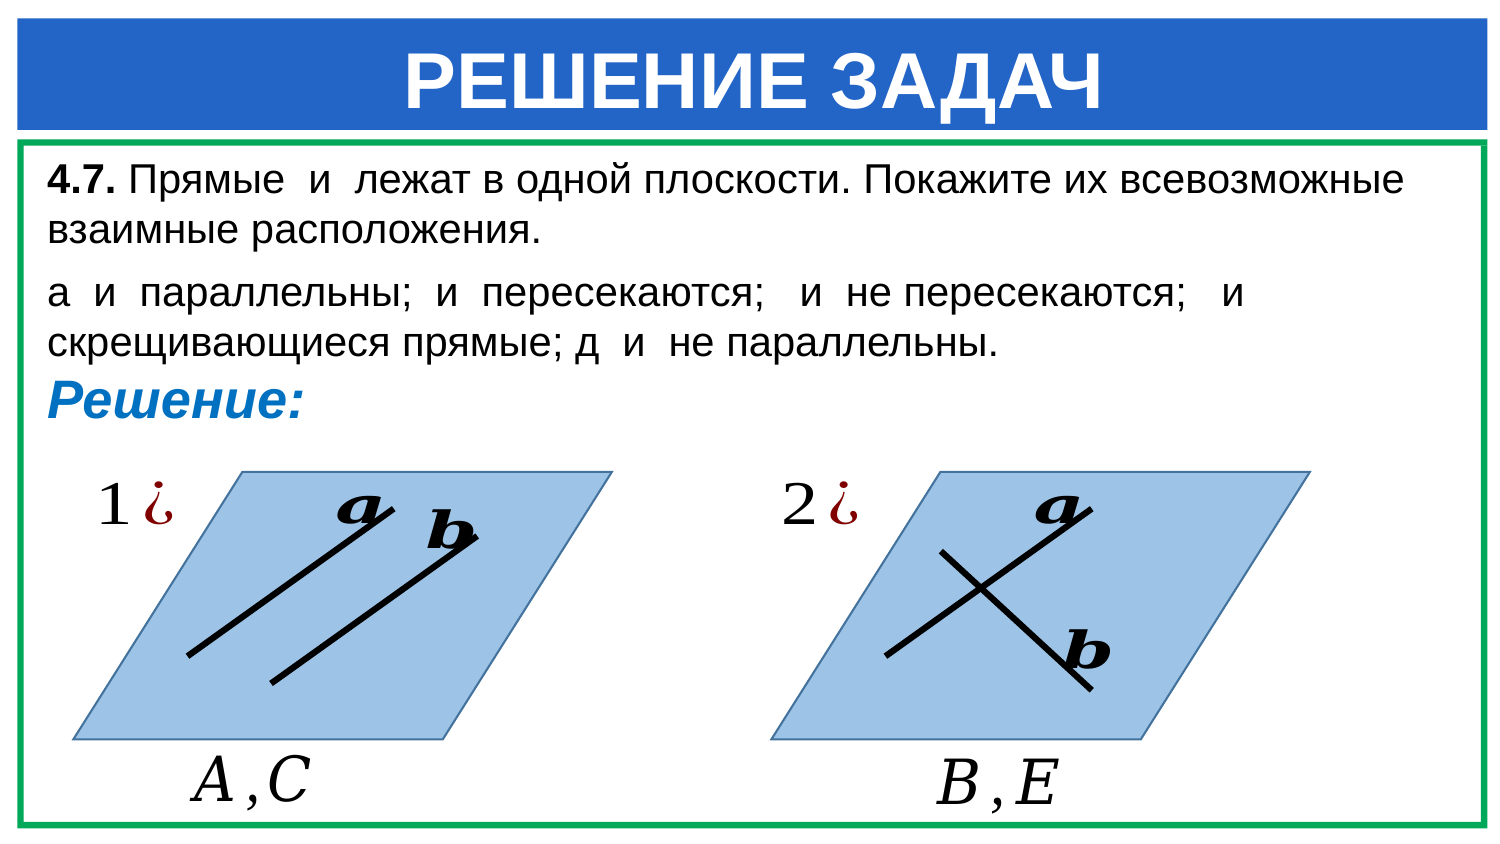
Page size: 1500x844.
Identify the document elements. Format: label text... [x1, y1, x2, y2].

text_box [270, 535, 478, 684]
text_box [187, 508, 394, 657]
text_box [769, 470, 1312, 741]
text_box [940, 551, 1092, 691]
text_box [885, 508, 1092, 657]
text_box РЕШЕНИЕ ЗАДАЧ [17, 24, 1491, 131]
text_box [71, 470, 614, 741]
